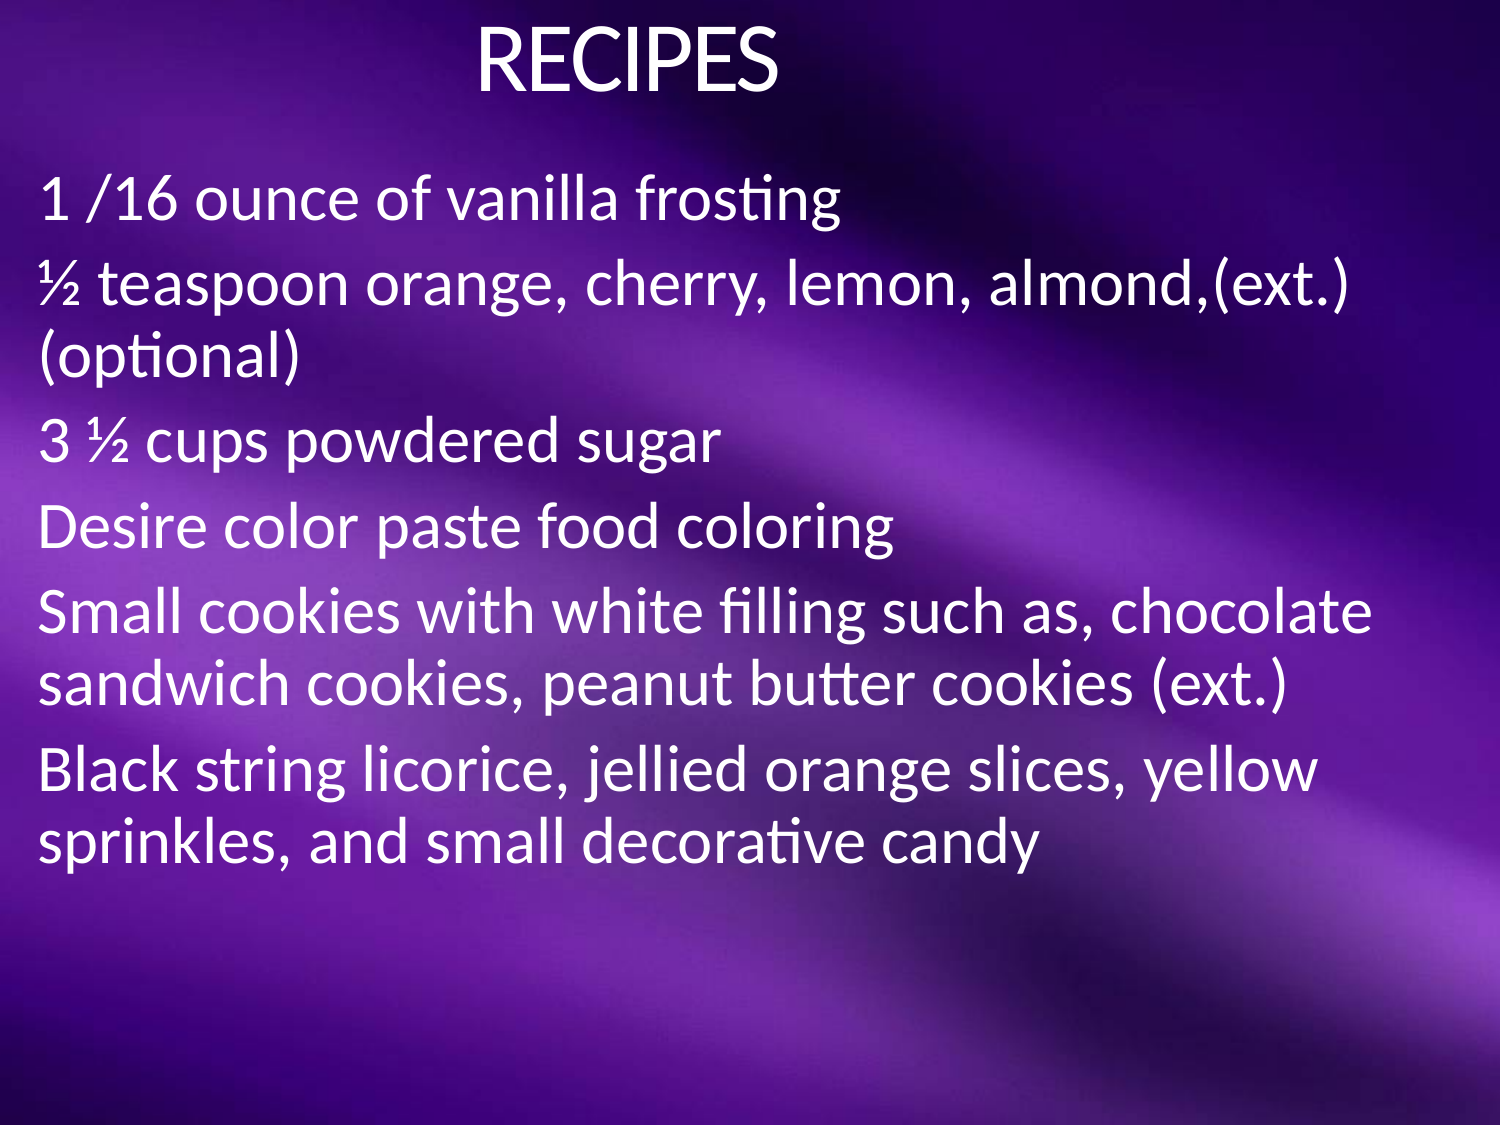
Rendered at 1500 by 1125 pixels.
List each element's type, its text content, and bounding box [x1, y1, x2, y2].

picture [0, 0, 1500, 1125]
title RECIPES [474, 5, 863, 162]
list 1 /16 ounce of vanilla frosting ½ teaspoon orange, cherry, lemon, almond,(ext.)(optional) 3 ½ cups powdered sugar Desire color paste food coloring Small cookies with white filling such as, chocolate sandwich cookies, peanut butter cookies (ext.) Black string licorice, jellied orange slices, yellow sprinkles, and small decorative candy [37, 162, 1500, 975]
